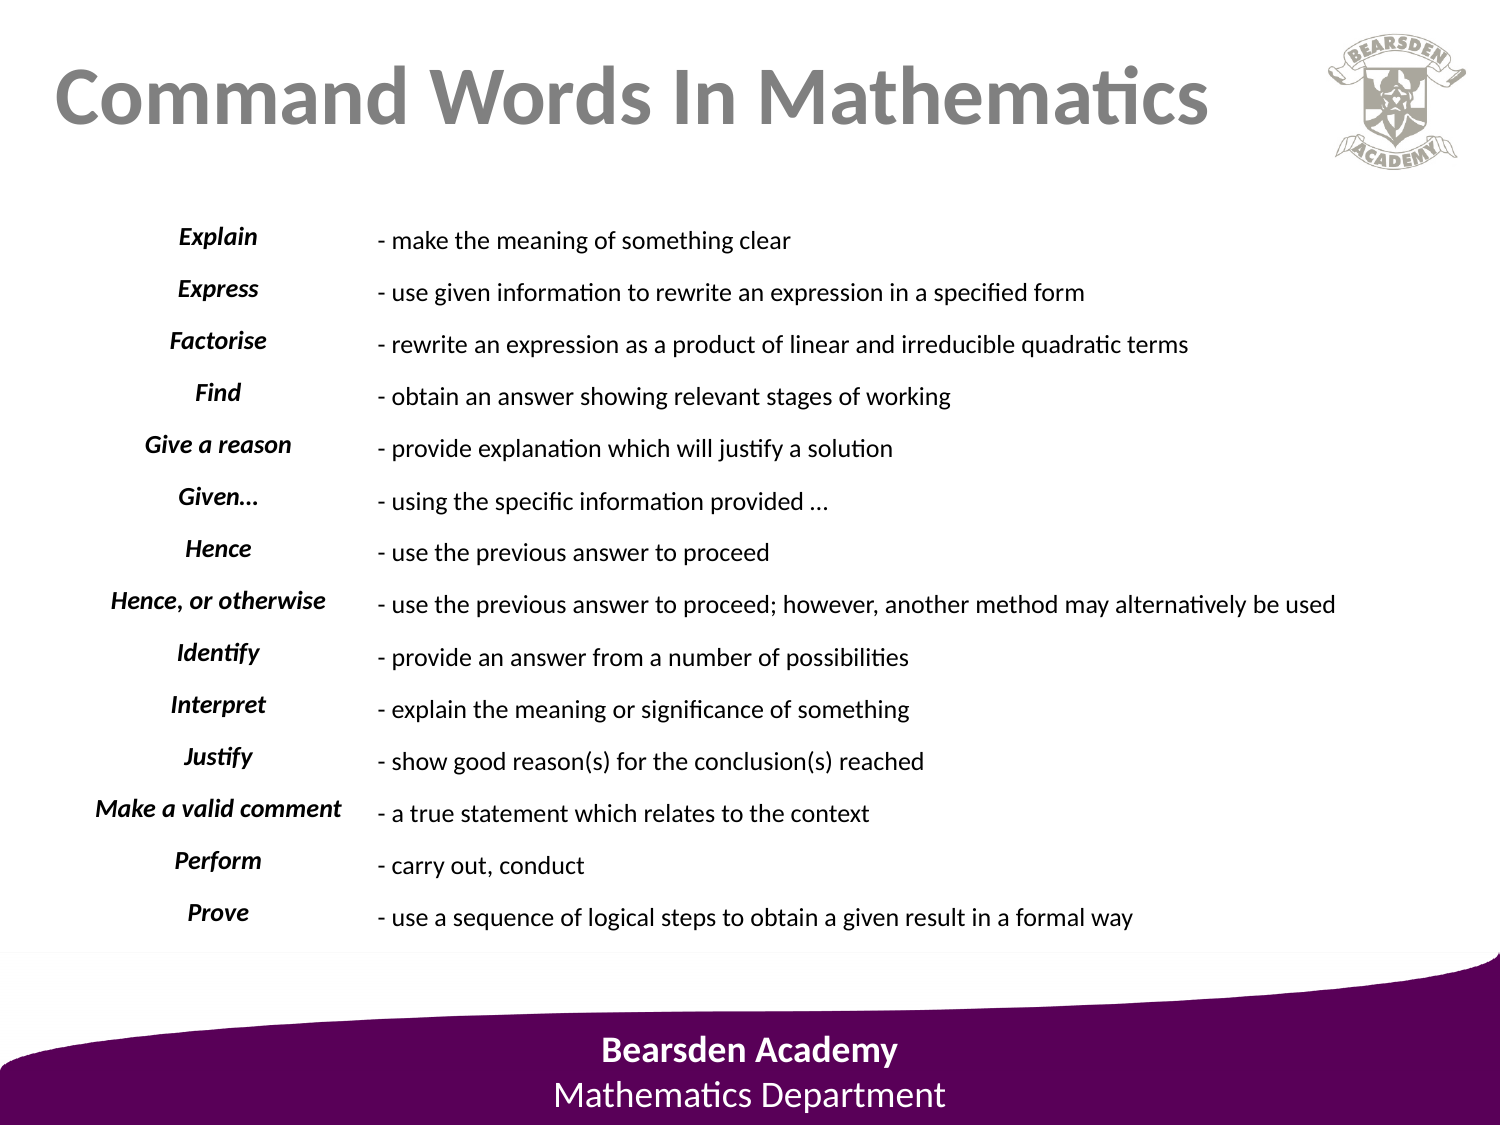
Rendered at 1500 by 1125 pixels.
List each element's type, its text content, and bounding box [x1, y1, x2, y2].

subtitle Explain Express Factorise Find Give a reason Given… Hence Hence, or otherwise Identify Interpret Justify Make a valid comment Perform Prove [53, 196, 384, 950]
text_box Bearsden Academy Mathematics Department [0, 1077, 1500, 1125]
text_box Command Words In Mathematics [0, 0, 1306, 161]
picture [1326, 32, 1469, 172]
text_box - make the meaning of something clear - use given information to rewrite an expression in a specified form - rewrite an expression as a product of linear and irreducible quadratic terms - obtain an answer showing relevant stages of working - provide explanation which will justify a solution - using the specific information provided … - use the previous answer to proceed - use the previous answer to proceed; however, another method may alternatively be used - provide an answer from a number of possibilities - explain the meaning or significance of something - show good reason(s) for the conclusion(s) reached - a true statement which relates to the context - carry out, conduct - use a sequence of logical steps to obtain a given result in a formal way [362, 200, 1447, 950]
picture [0, 951, 1500, 1071]
